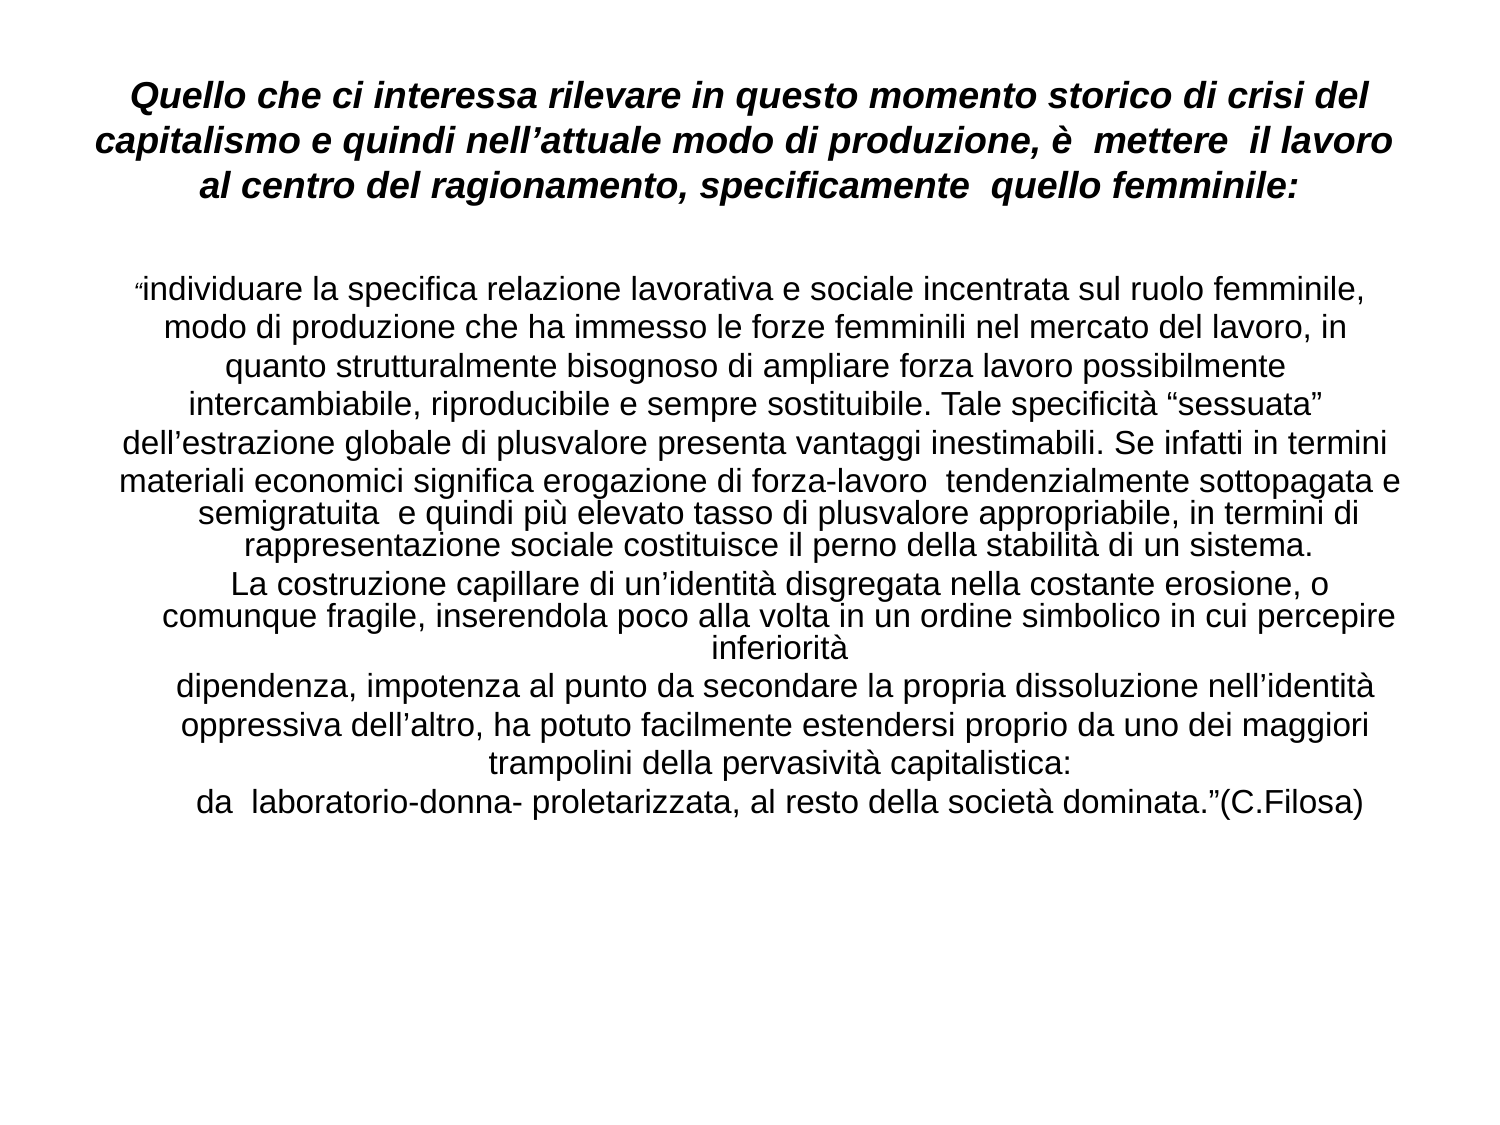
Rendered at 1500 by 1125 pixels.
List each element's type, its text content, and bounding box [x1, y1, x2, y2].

title Quello che ci interessa rilevare in questo momento storico di crisi del capitalismo e quindi nell’attuale modo di produzione, è mettere il lavoro al centro del ragionamento, specificamente quello femminile: [75, 45, 1425, 233]
list “individuare la specifica relazione lavorativa e sociale incentrata sul ruolo femminile, modo di produzione che ha immesso le forze femminili nel mercato del lavoro, in quanto strutturalmente bisognoso di ampliare forza lavoro possibilmente intercambiabile, riproducibile e sempre sostituibile. Tale specificità “sessuata” dell’estrazione globale di plusvalore presenta vantaggi inestimabili. Se infatti in termini materiali economici significa erogazione di forza-lavoro tendenzialmente sottopagata e semigratuita e quindi più elevato tasso di plusvalore appropriabile, in termini di rappresentazione sociale costituisce il perno della stabilità di un sistema. La costruzione capillare di un’identità disgregata nella costante erosione, o comunque fragile, inserendola poco alla volta in un ordine simbolico in cui percepire inferiorità dipendenza, impotenza al punto da secondare la propria dissoluzione nell’identità oppressiva dell’altro, ha potuto facilmente estendersi proprio da uno dei maggiori trampolini della pervasività capitalistica: da laboratorio-donna- proletarizzata, al resto della società dominata.”(C.Filosa) [76, 267, 1427, 1010]
